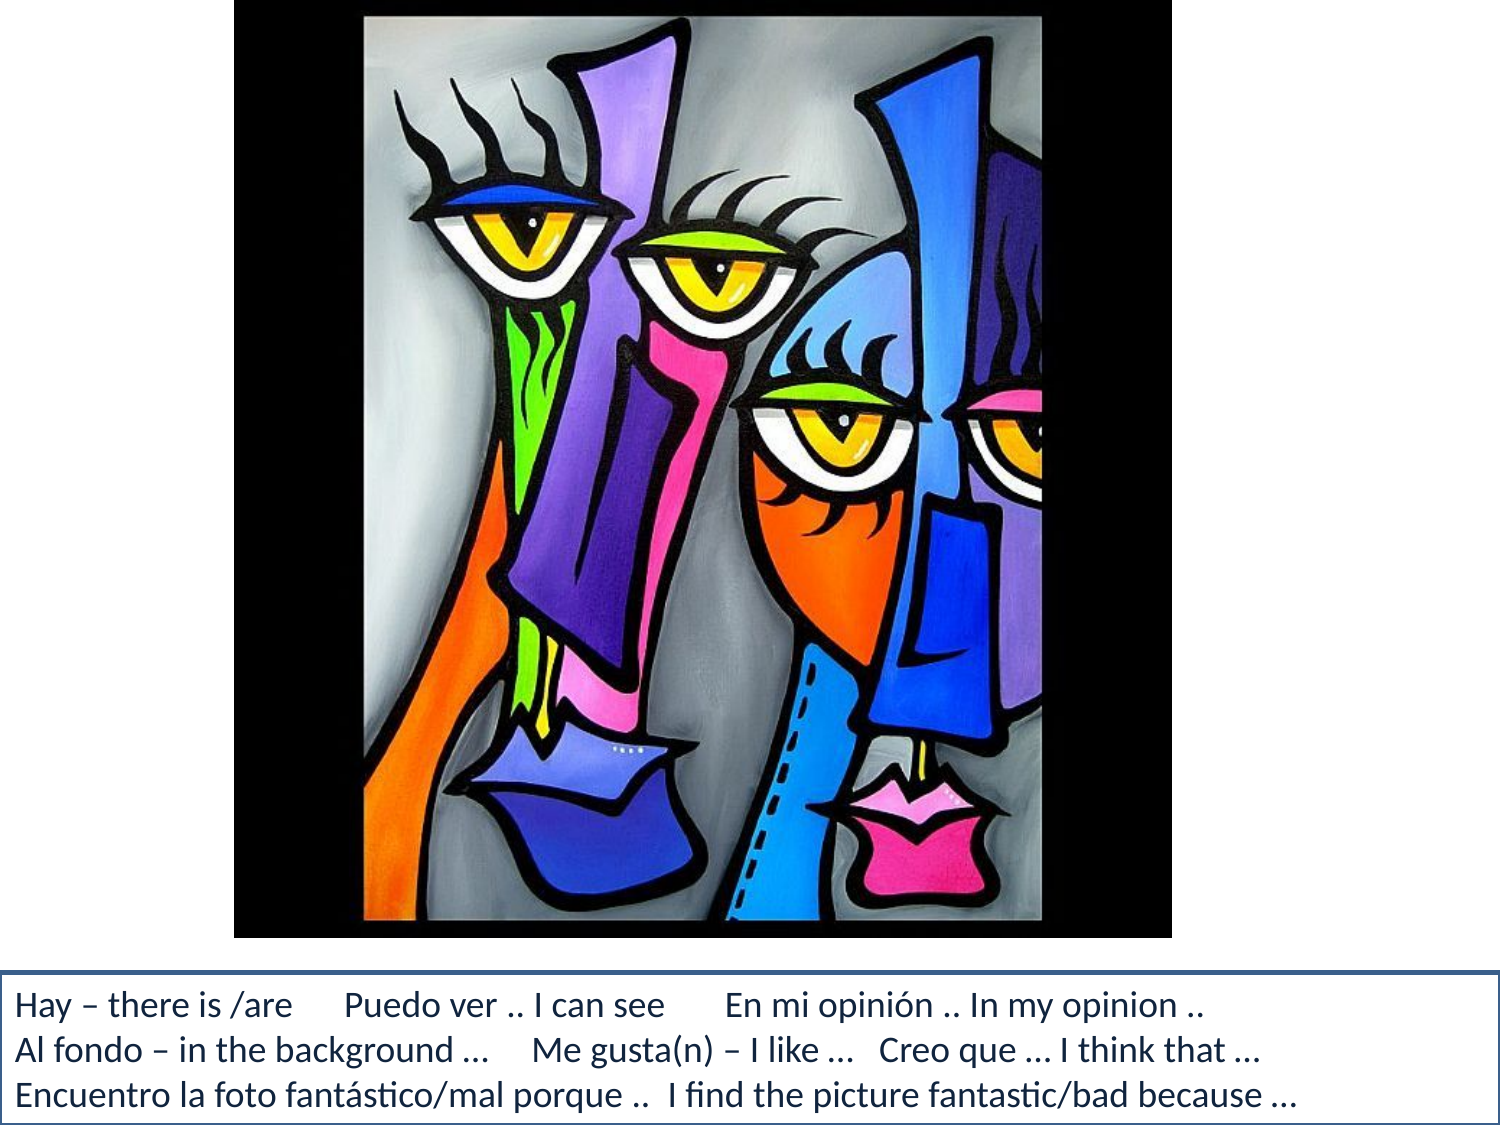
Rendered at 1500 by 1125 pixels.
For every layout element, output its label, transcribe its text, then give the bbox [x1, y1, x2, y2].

picture [234, 0, 1173, 938]
text_box Hay – there is /are Puedo ver .. I can see En mi opinión .. In my opinion .. Al fondo – in the background … Me gusta(n) – I like … Creo que … I think that … Encuentro la foto fantástico/mal porque .. I find the picture fantastic/bad because … [0, 970, 1500, 1125]
